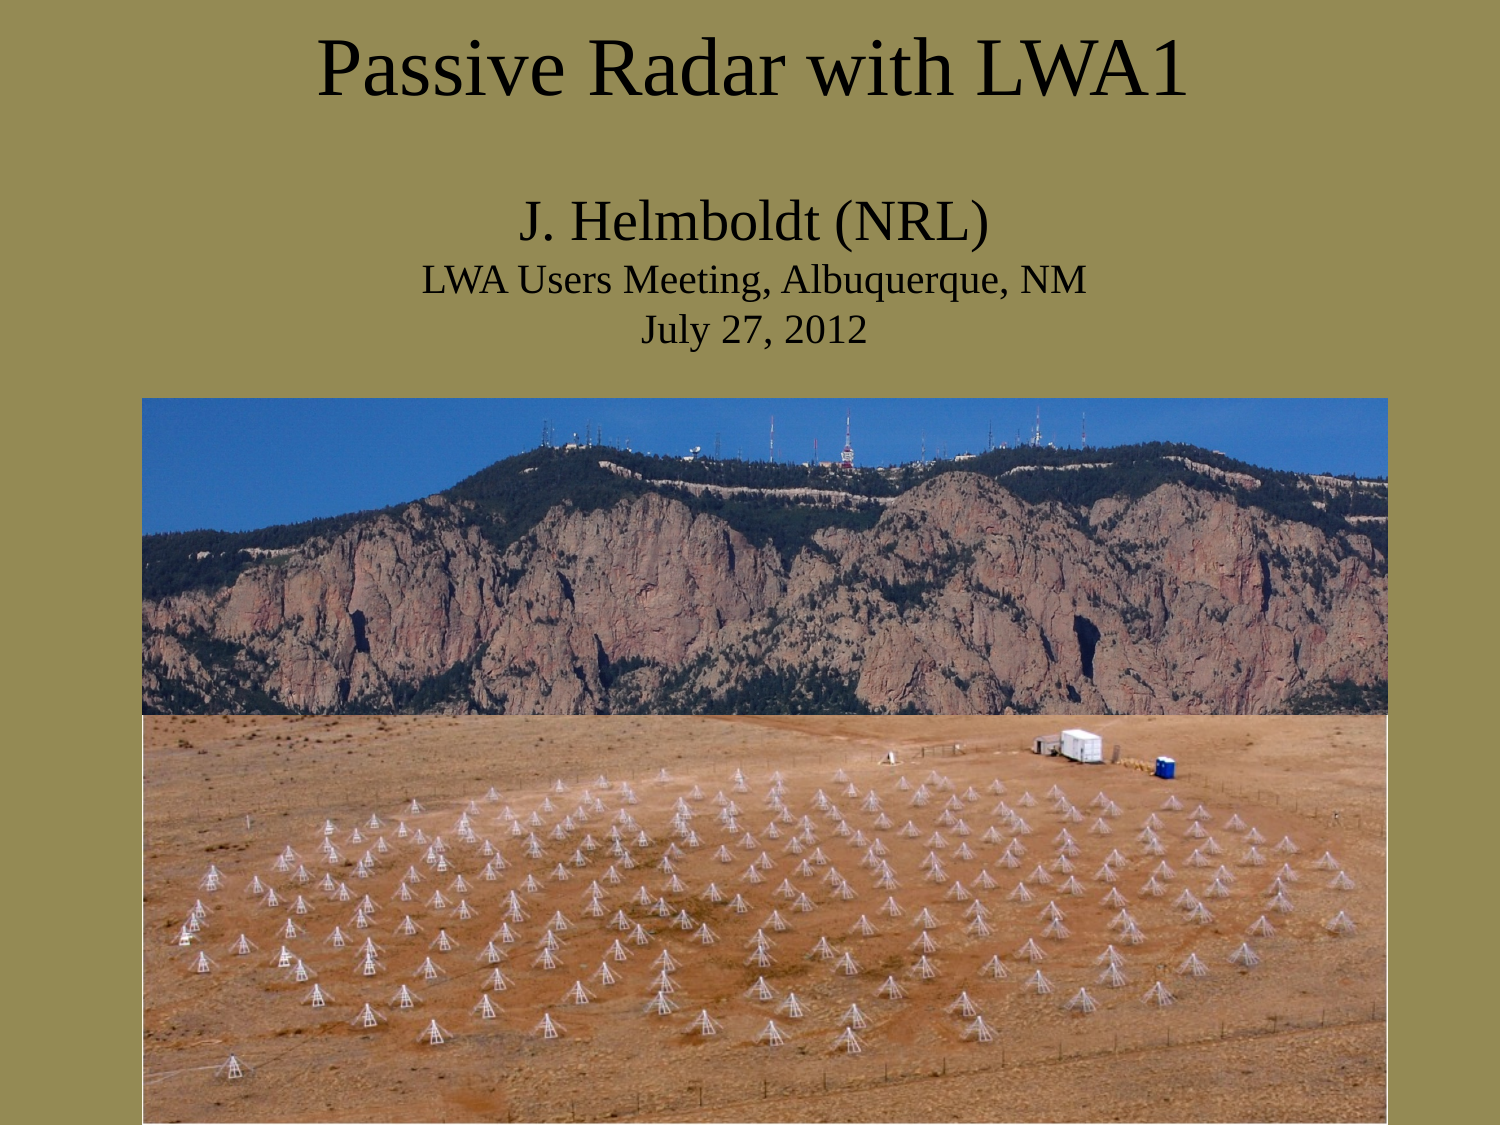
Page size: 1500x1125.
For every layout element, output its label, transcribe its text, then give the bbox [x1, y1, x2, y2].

picture [142, 398, 1388, 1125]
text_box Passive Radar with LWA1 J. Helmboldt (NRL) LWA Users Meeting, Albuquerque, NM July 27, 2012 [70, 4, 1439, 360]
